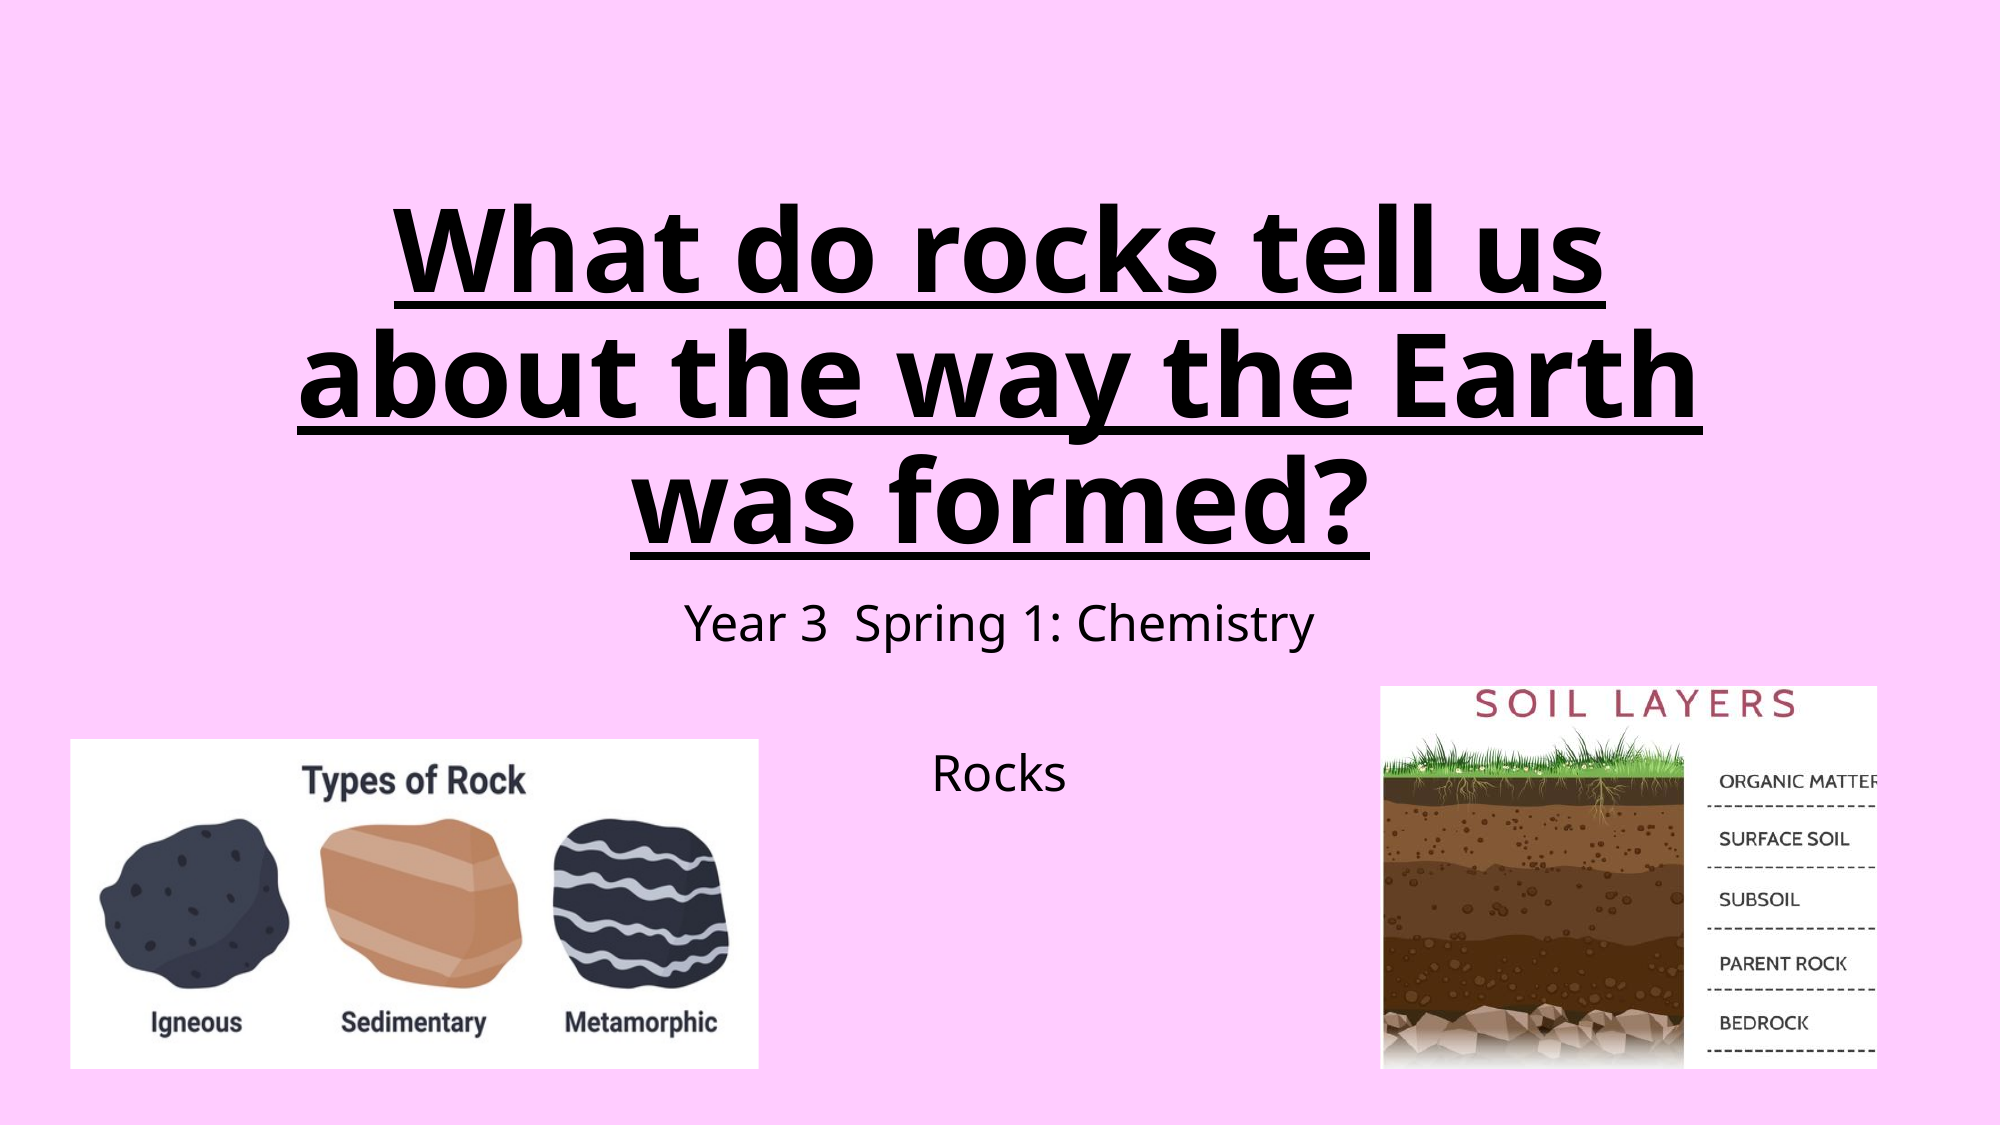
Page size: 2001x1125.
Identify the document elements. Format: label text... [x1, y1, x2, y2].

title What do rocks tell us about the way the Earth was formed? [249, 184, 1750, 576]
picture [70, 739, 759, 1069]
picture [1380, 686, 1878, 1069]
subtitle Year 3 Spring 1: Chemistry Rocks [249, 590, 1750, 863]
